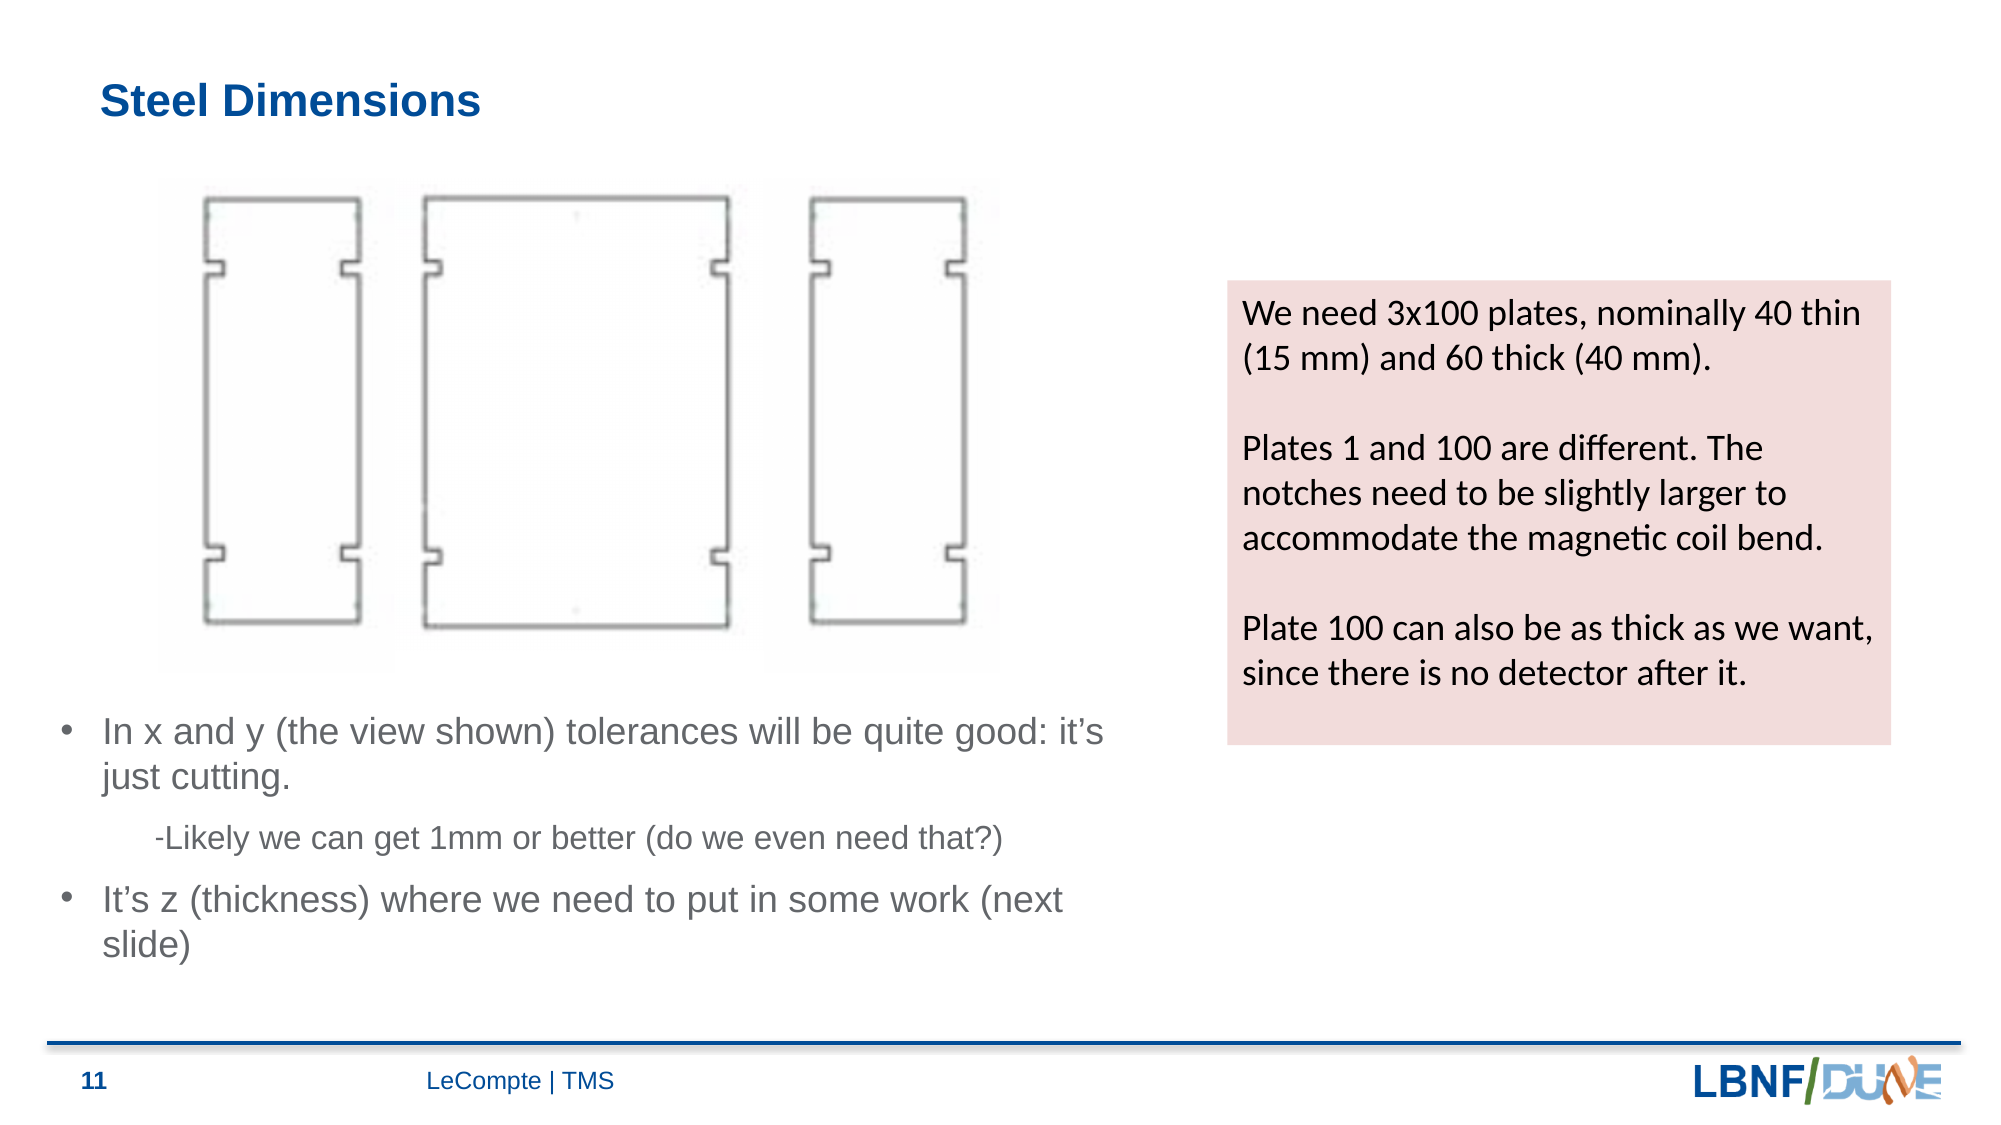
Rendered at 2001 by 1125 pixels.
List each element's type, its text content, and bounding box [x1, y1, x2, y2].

picture [1691, 1053, 1941, 1106]
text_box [158, 177, 1001, 673]
slide_number 11 [80, 1064, 196, 1096]
list In x and y (the view shown) tolerances will be quite good: it’s just cutting. Likely we can get 1mm or better (do we even need that?) It’s z (thickness) where we need to put in some work (next slide) [60, 699, 1163, 1002]
text_box We need 3x100 plates, nominally 40 thin (15 mm) and 60 thick (40 mm). Plates 1 and 100 are different. The notches need to be slightly larger to accommodate the magnetic coil bend. Plate 100 can also be as thick as we want, since there is no detector after it. [1227, 280, 1892, 746]
title Steel Dimensions [99, 70, 1914, 165]
footer LeCompte | TMS [426, 1064, 1570, 1096]
